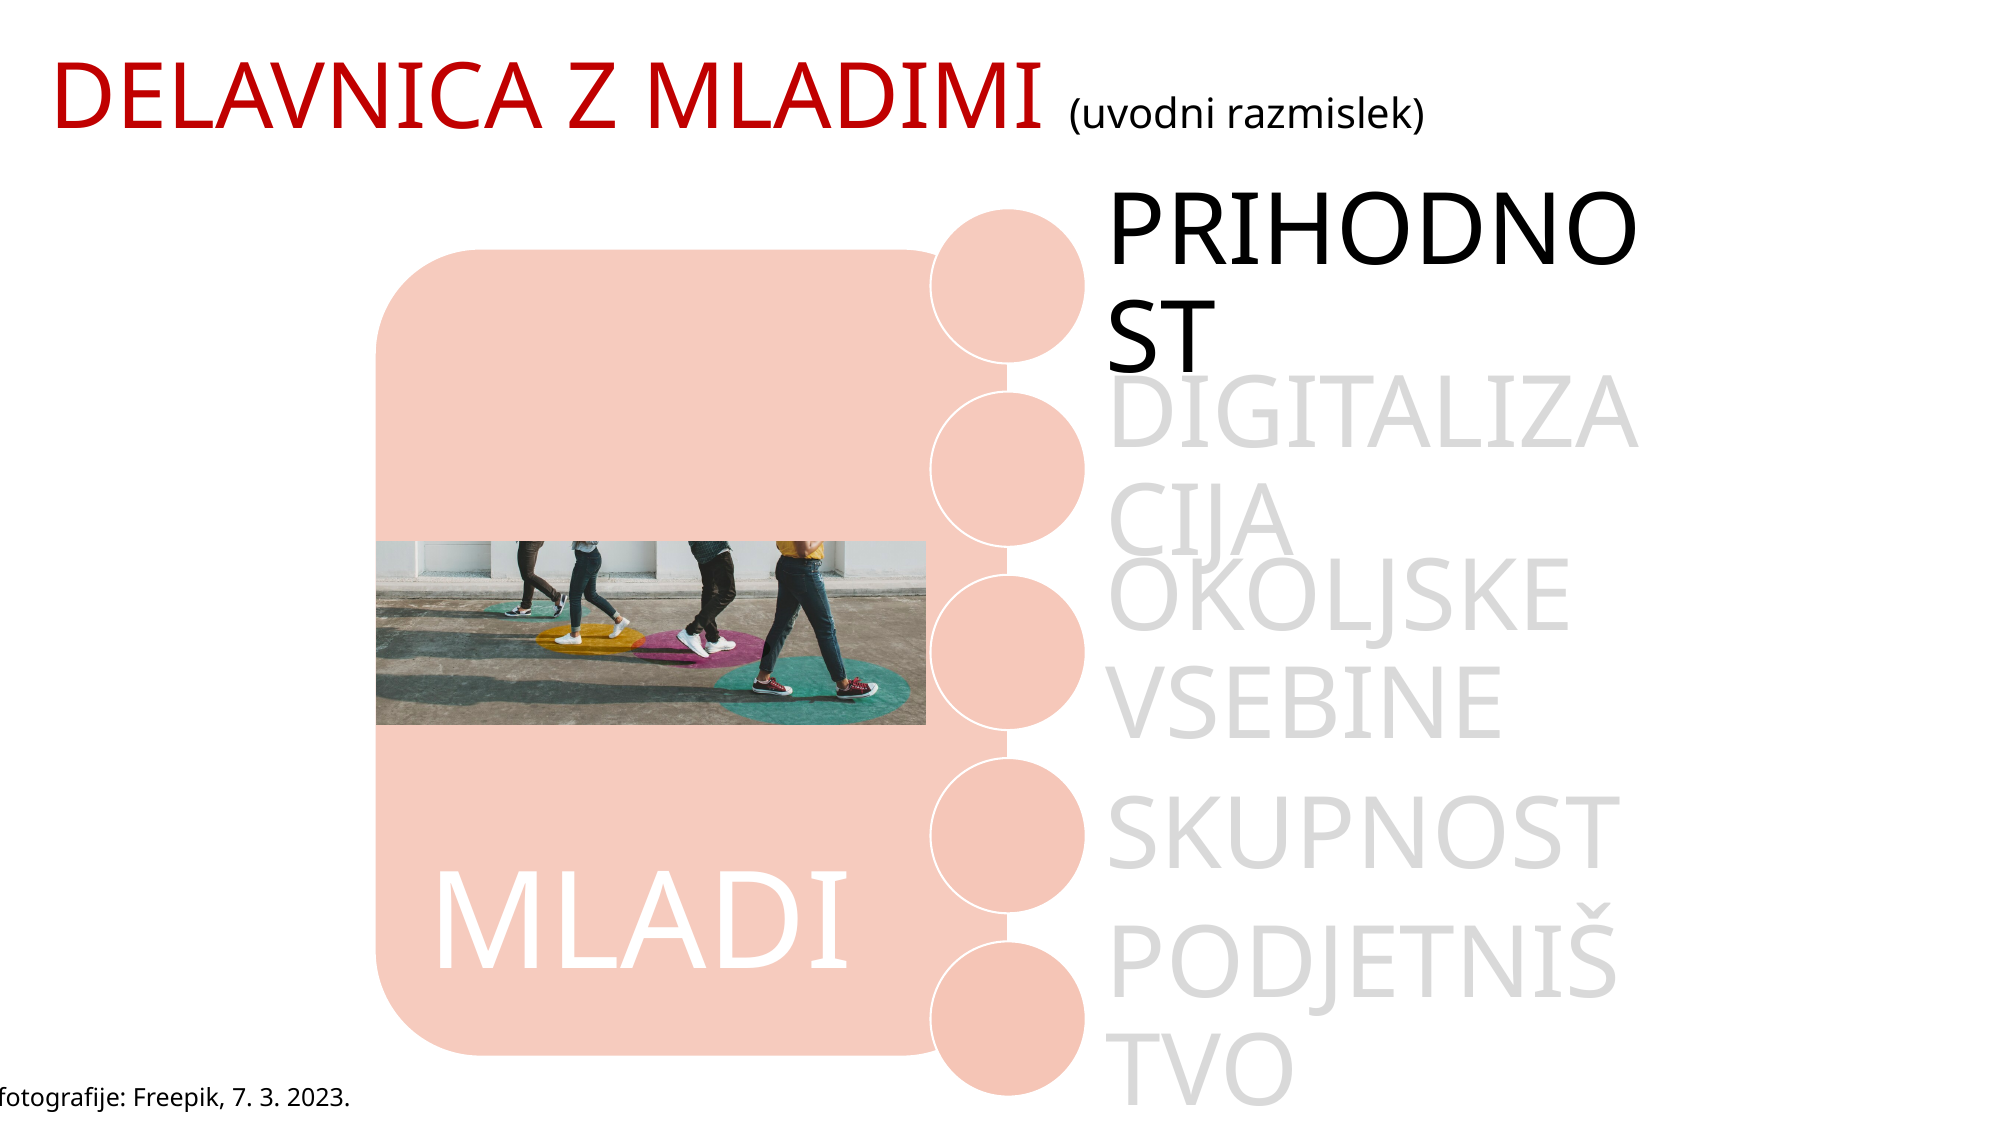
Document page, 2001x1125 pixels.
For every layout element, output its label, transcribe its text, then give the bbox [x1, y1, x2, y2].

text_box Vir fotografije: Freepik, 7. 3. 2023. [0, 1074, 373, 1119]
title DELAVNICA Z MLADIMI (uvodni razmislek) [34, 0, 1760, 208]
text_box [357, 207, 1691, 1097]
picture [376, 541, 926, 725]
